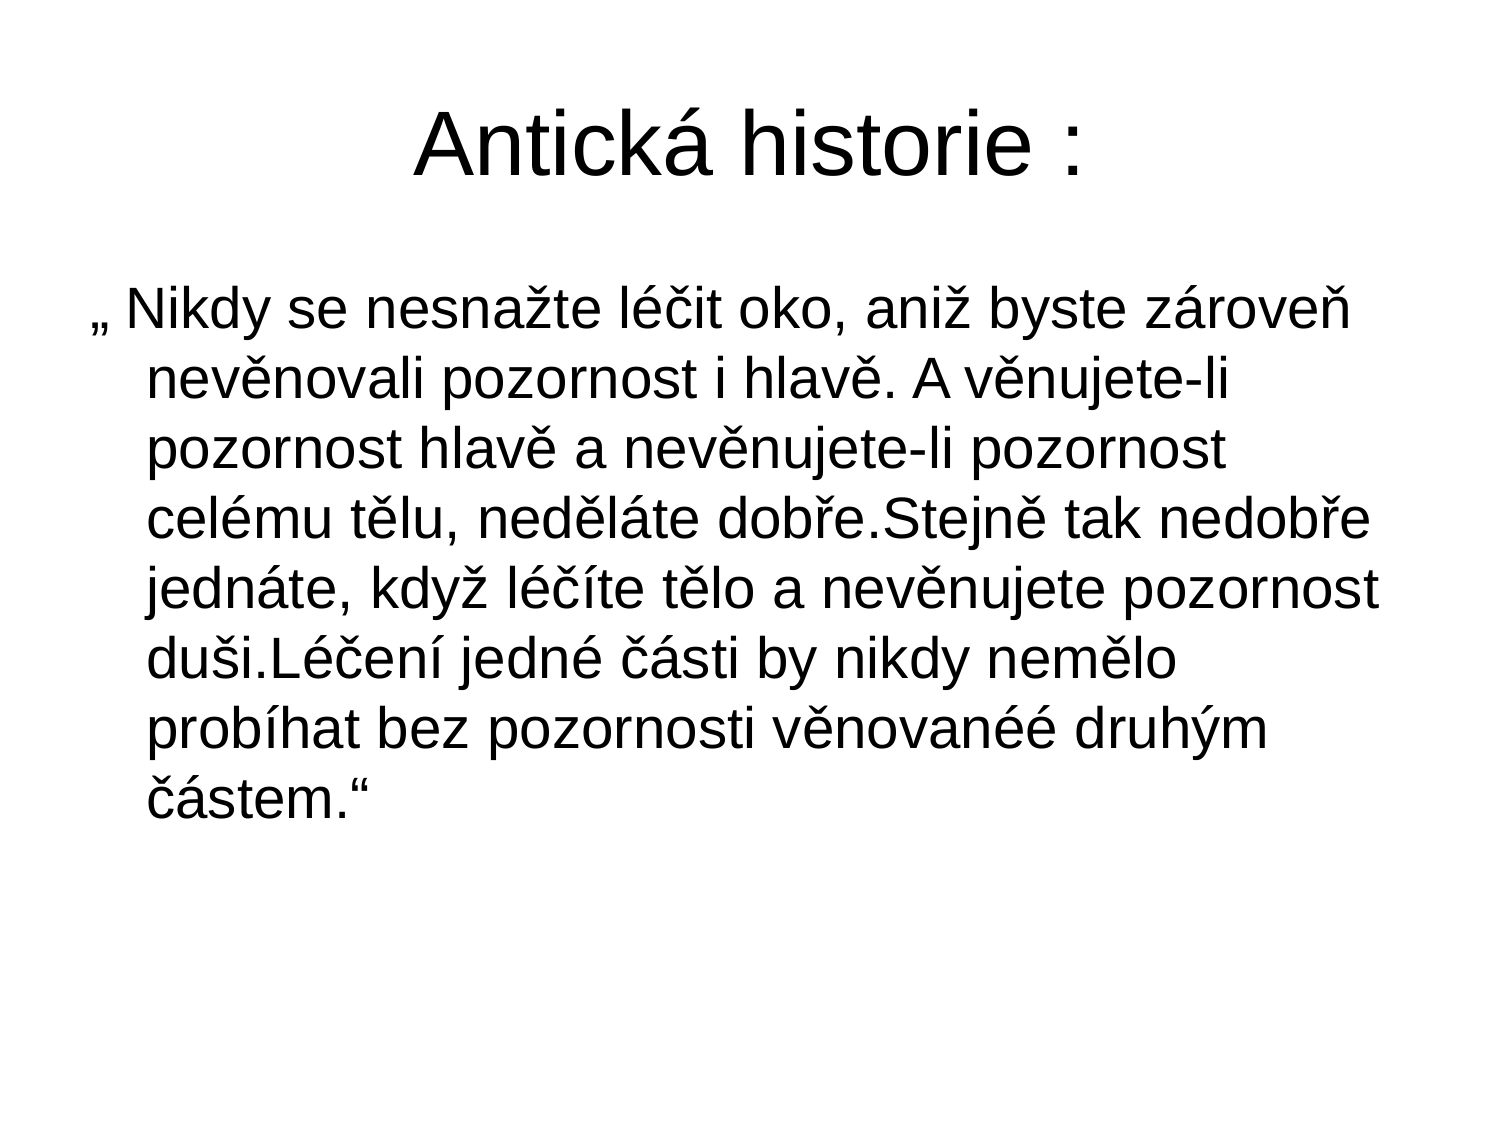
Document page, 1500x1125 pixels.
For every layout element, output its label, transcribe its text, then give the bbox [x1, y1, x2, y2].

list „ Nikdy se nesnažte léčit oko, aniž byste zároveň nevěnovali pozornost i hlavě. A věnujete-li pozornost hlavě a nevěnujete-li pozornost celému tělu, neděláte dobře.Stejně tak nedobře jednáte, když léčíte tělo a nevěnujete pozornost duši.Léčení jedné části by nikdy nemělo probíhat bez pozornosti věnovanéé druhým částem.“ [74, 262, 1424, 1006]
title Antická historie : [74, 44, 1426, 233]
